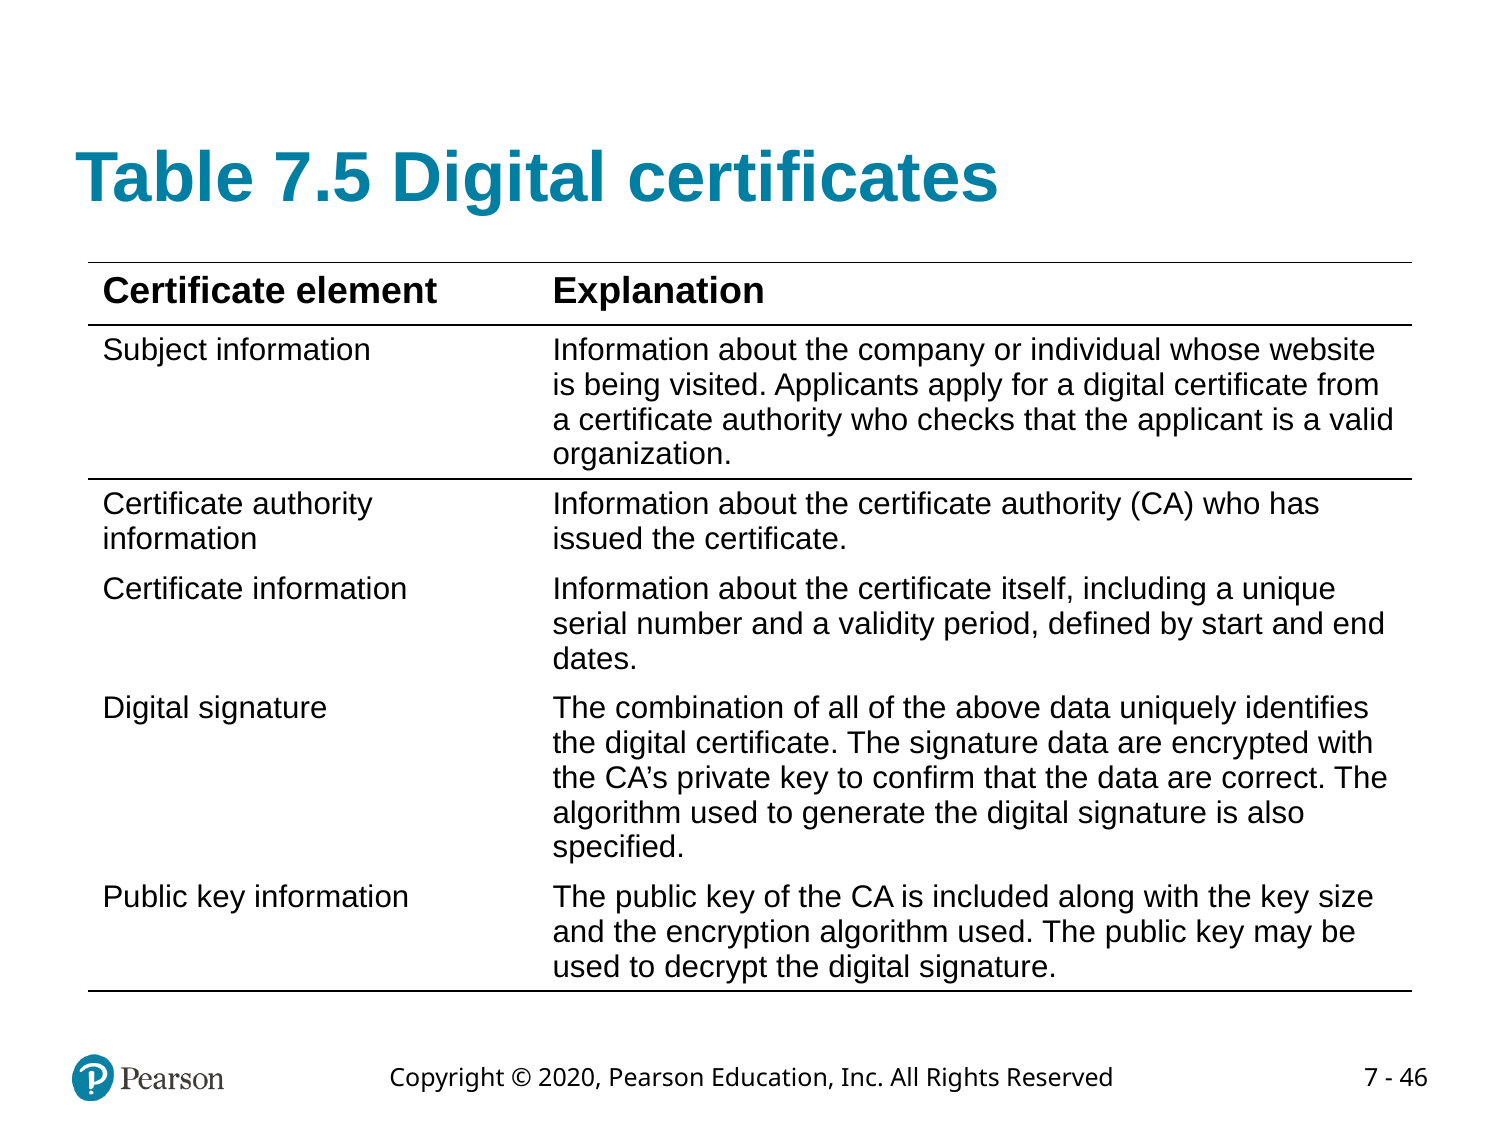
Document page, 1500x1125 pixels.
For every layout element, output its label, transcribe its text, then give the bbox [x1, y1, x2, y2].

table_header Certificate element [88, 263, 538, 324]
table_cell The public key of the CA is included along with the key size and the encryption algorithm used. The public key may be used to decrypt the digital signature. [538, 872, 1412, 990]
table_cell Digital signature [88, 683, 538, 872]
table_cell Public key information [88, 872, 538, 990]
title Table 7.5 Digital certificates [75, 35, 1425, 216]
table_cell Information about the company or individual whose website is being visited. Applicants apply for a digital certificate from a certificate authority who checks that the applicant is a valid organization. [538, 326, 1412, 478]
picture [99, 1054, 224, 1101]
table_cell Information about the certificate itself, including a unique serial number and a validity period, defined by start and end dates. [538, 564, 1412, 683]
picture [81, 1064, 107, 1089]
table_cell The combination of all of the above data uniquely identifies the digital certificate. The signature data are encrypted with the CA’s private key to confirm that the data are correct. The algorithm used to generate the digital signature is also specified. [538, 683, 1412, 872]
picture [72, 1054, 89, 1072]
table_header Explanation [538, 263, 1412, 324]
table_cell Subject information [88, 326, 538, 478]
table_cell Certificate authority information [88, 480, 538, 564]
picture [72, 1087, 83, 1101]
table_cell Certificate information [88, 564, 538, 683]
table_cell Information about the certificate authority (CA) who has issued the certificate. [538, 480, 1412, 564]
